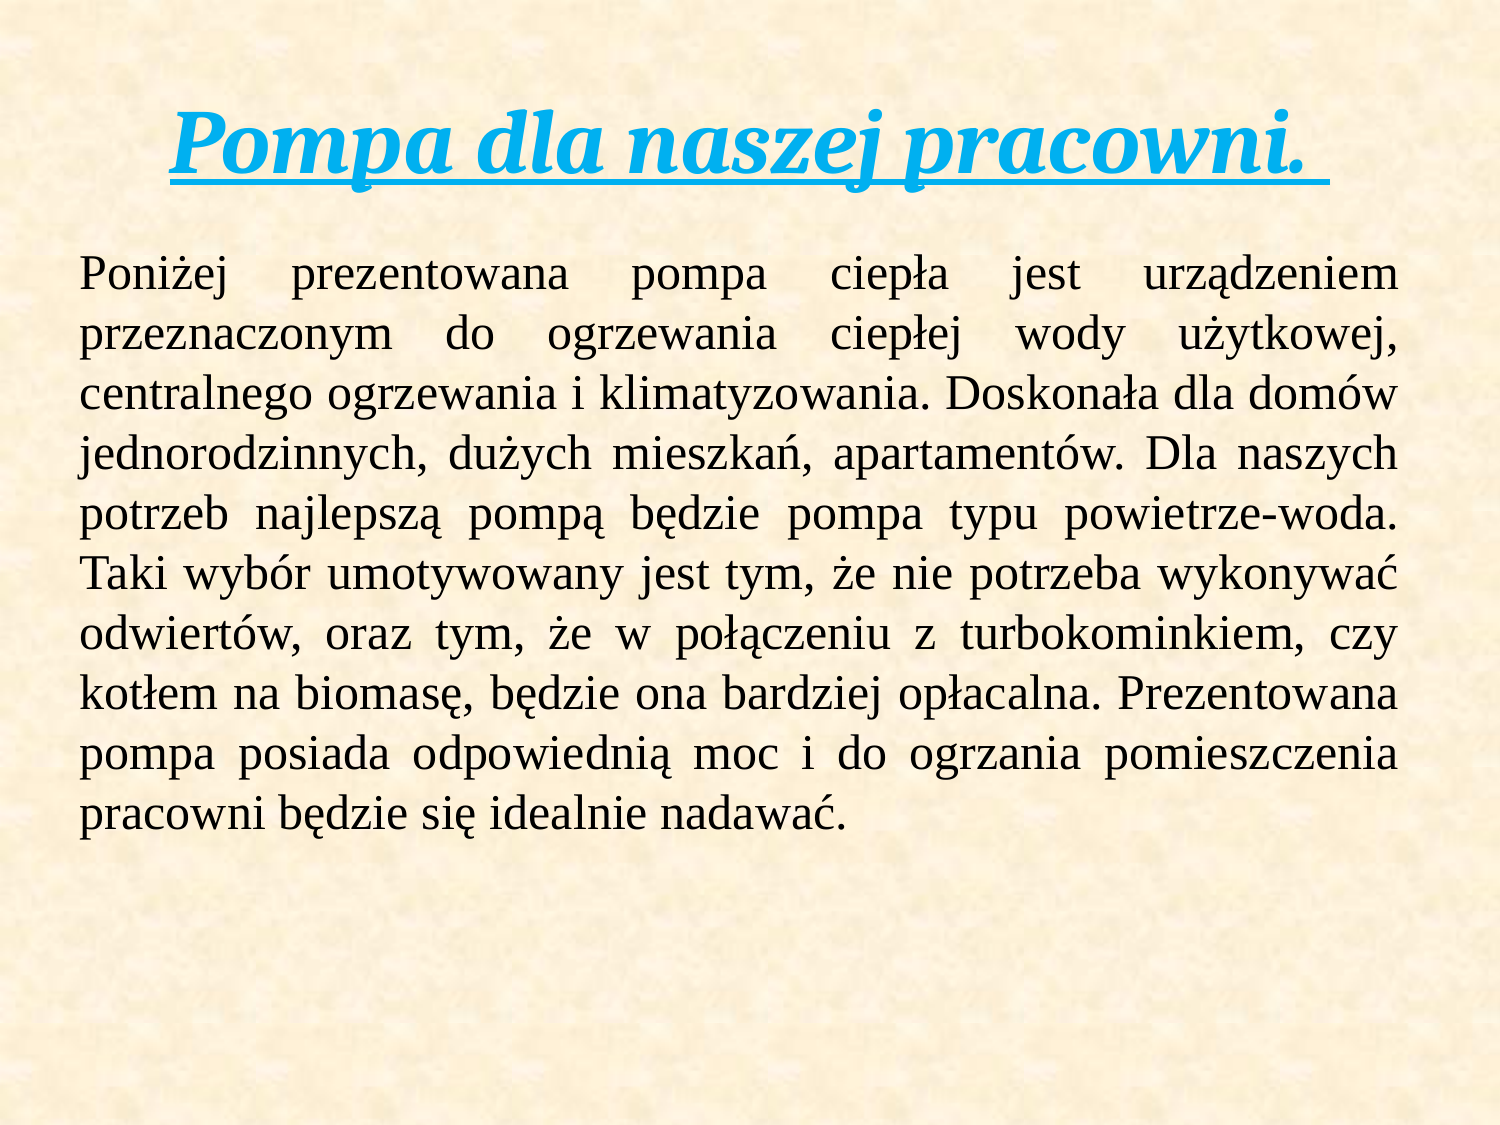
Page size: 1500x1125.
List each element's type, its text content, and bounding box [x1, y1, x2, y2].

list Poniżej prezentowana pompa ciepła jest urządzeniem przeznaczonym do ogrzewania ciepłej wody użytkowej, centralnego ogrzewania i klimatyzowania. Doskonała dla domów jednorodzinnych, dużych mieszkań, apartamentów. Dla naszych potrzeb najlepszą pompą będzie pompa typu powietrze-woda. Taki wybór umotywowany jest tym, że nie potrzeba wykonywać odwiertów, oraz tym, że w połączeniu z turbokominkiem, czy kotłem na biomasę, będzie ona bardziej opłacalna. Prezentowana pompa posiada odpowiednią moc i do ogrzania pomieszczenia pracowni będzie się idealnie nadawać. [64, 231, 1415, 1075]
picture [0, 0, 1500, 1125]
title Pompa dla naszej pracowni. [112, 42, 1388, 231]
